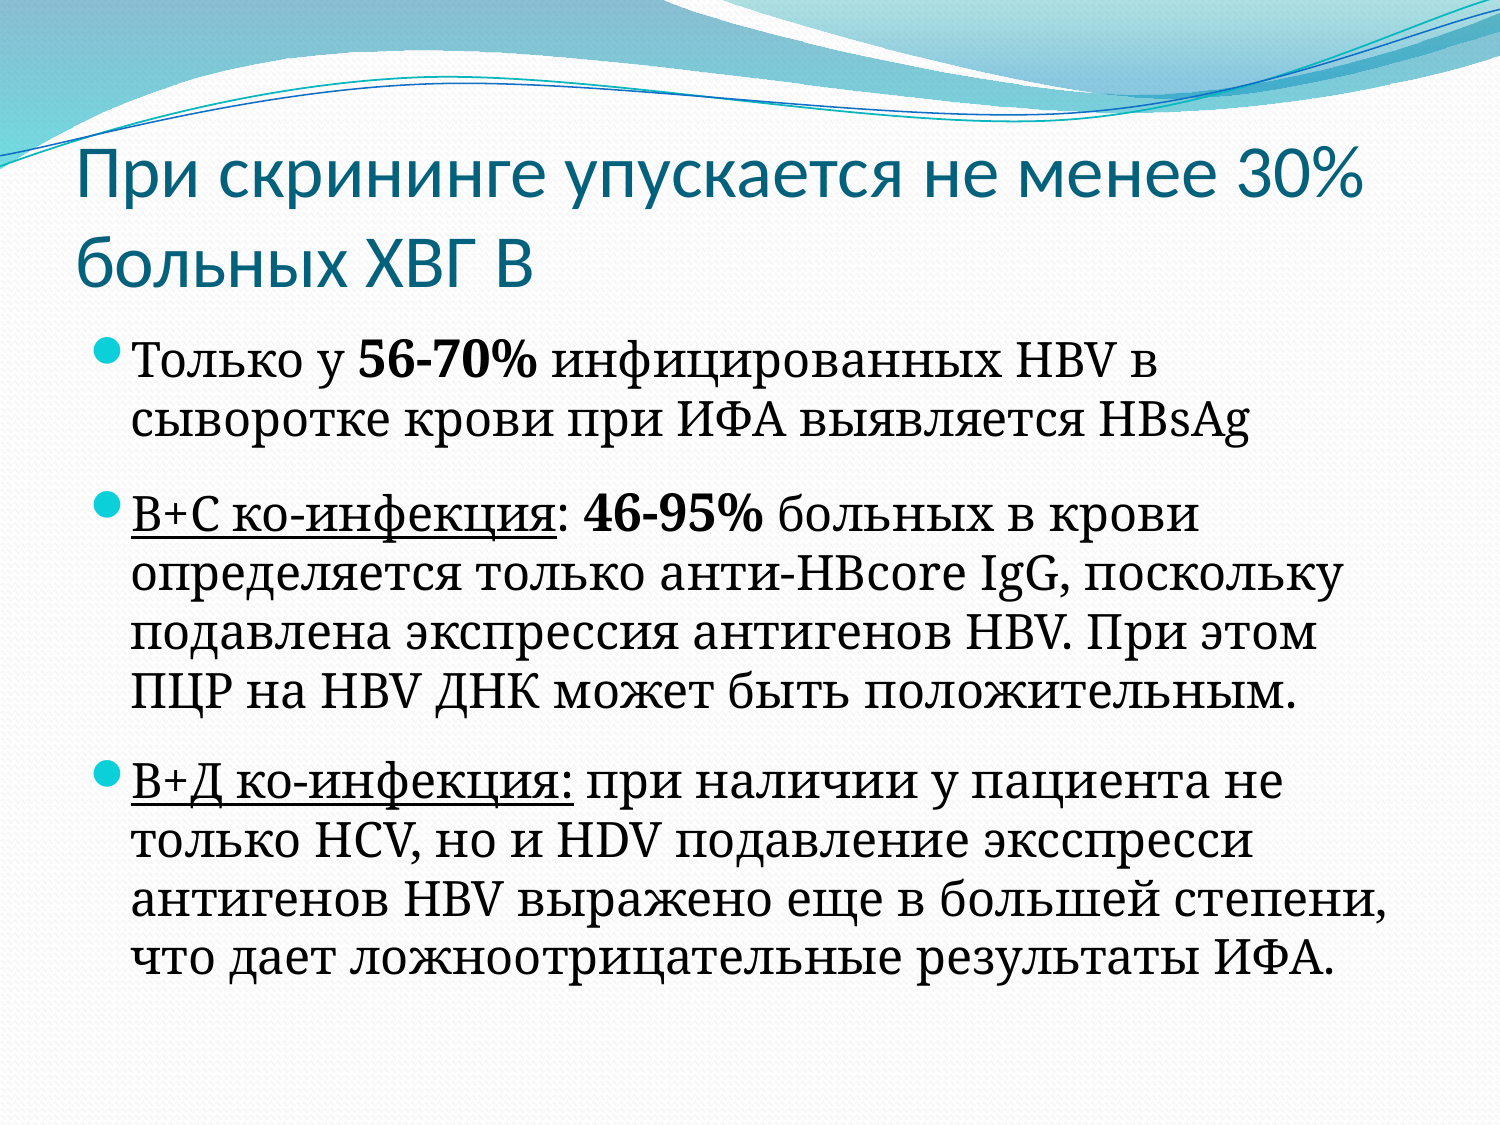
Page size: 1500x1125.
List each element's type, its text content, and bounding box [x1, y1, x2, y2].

list Только у 56-70% инфицированных HBV в сыворотке крови при ИФА выявляется HBsAg В+С ко-инфекция: 46-95% больных в крови определяется только анти-HBcore IgG, поскольку подавлена экспрессия антигенов HBV. При этом ПЦР на HBV ДНК может быть положительным. В+Д ко-инфекция: при наличии у пациента не только HСV, но и HDV подавление эксспресси антигенов HBV выражено еще в большей степени, что дает ложноотрицательные результаты ИФА. [75, 317, 1425, 1038]
title При скрининге упускается не менее 30% больных ХВГ В [75, 115, 1425, 303]
